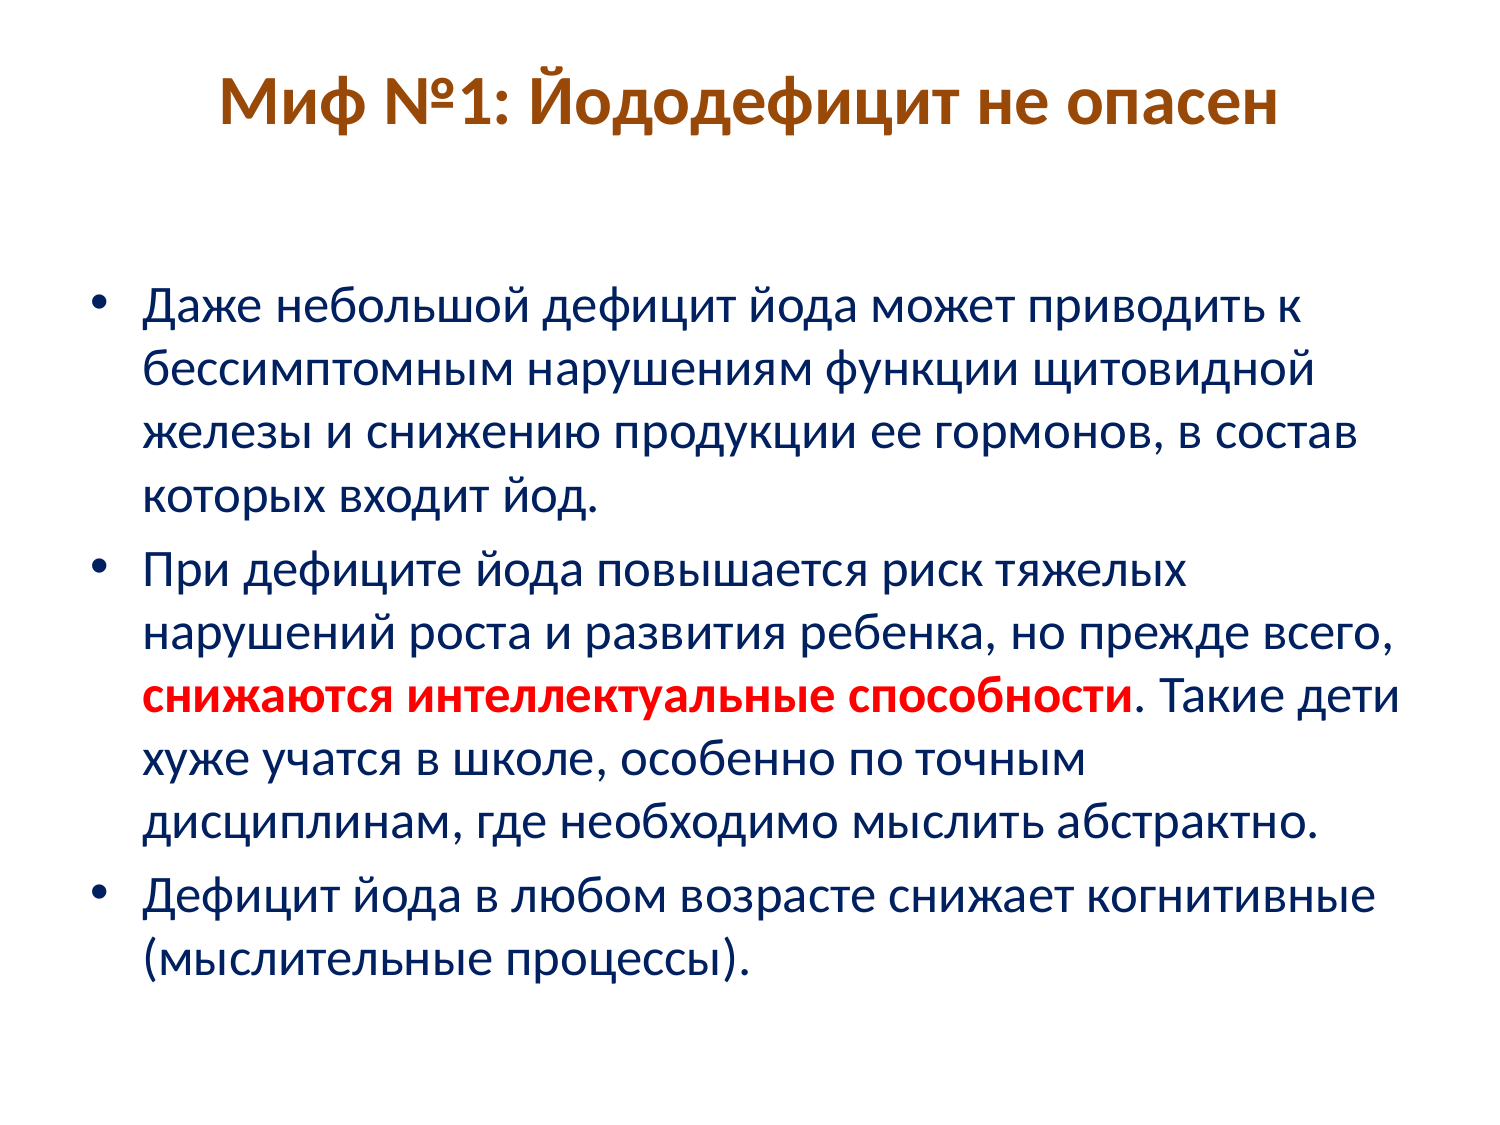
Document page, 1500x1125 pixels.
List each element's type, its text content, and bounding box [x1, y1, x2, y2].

title Миф №1: Йододефицит не опасен [75, 45, 1425, 233]
list Даже небольшой дефицит йода может приводить к бессимптомным нарушениям функции щитовидной железы и снижению продукции ее гормонов, в состав которых входит йод. При дефиците йода повышается риск тяжелых нарушений роста и развития ребенка, но прежде всего, снижаются интеллектуальные способности. Такие дети хуже учатся в школе, особенно по точным дисциплинам, где необходимо мыслить абстрактно. Дефицит йода в любом возрасте снижает когнитивные (мыслительные процессы). [75, 262, 1425, 1005]
